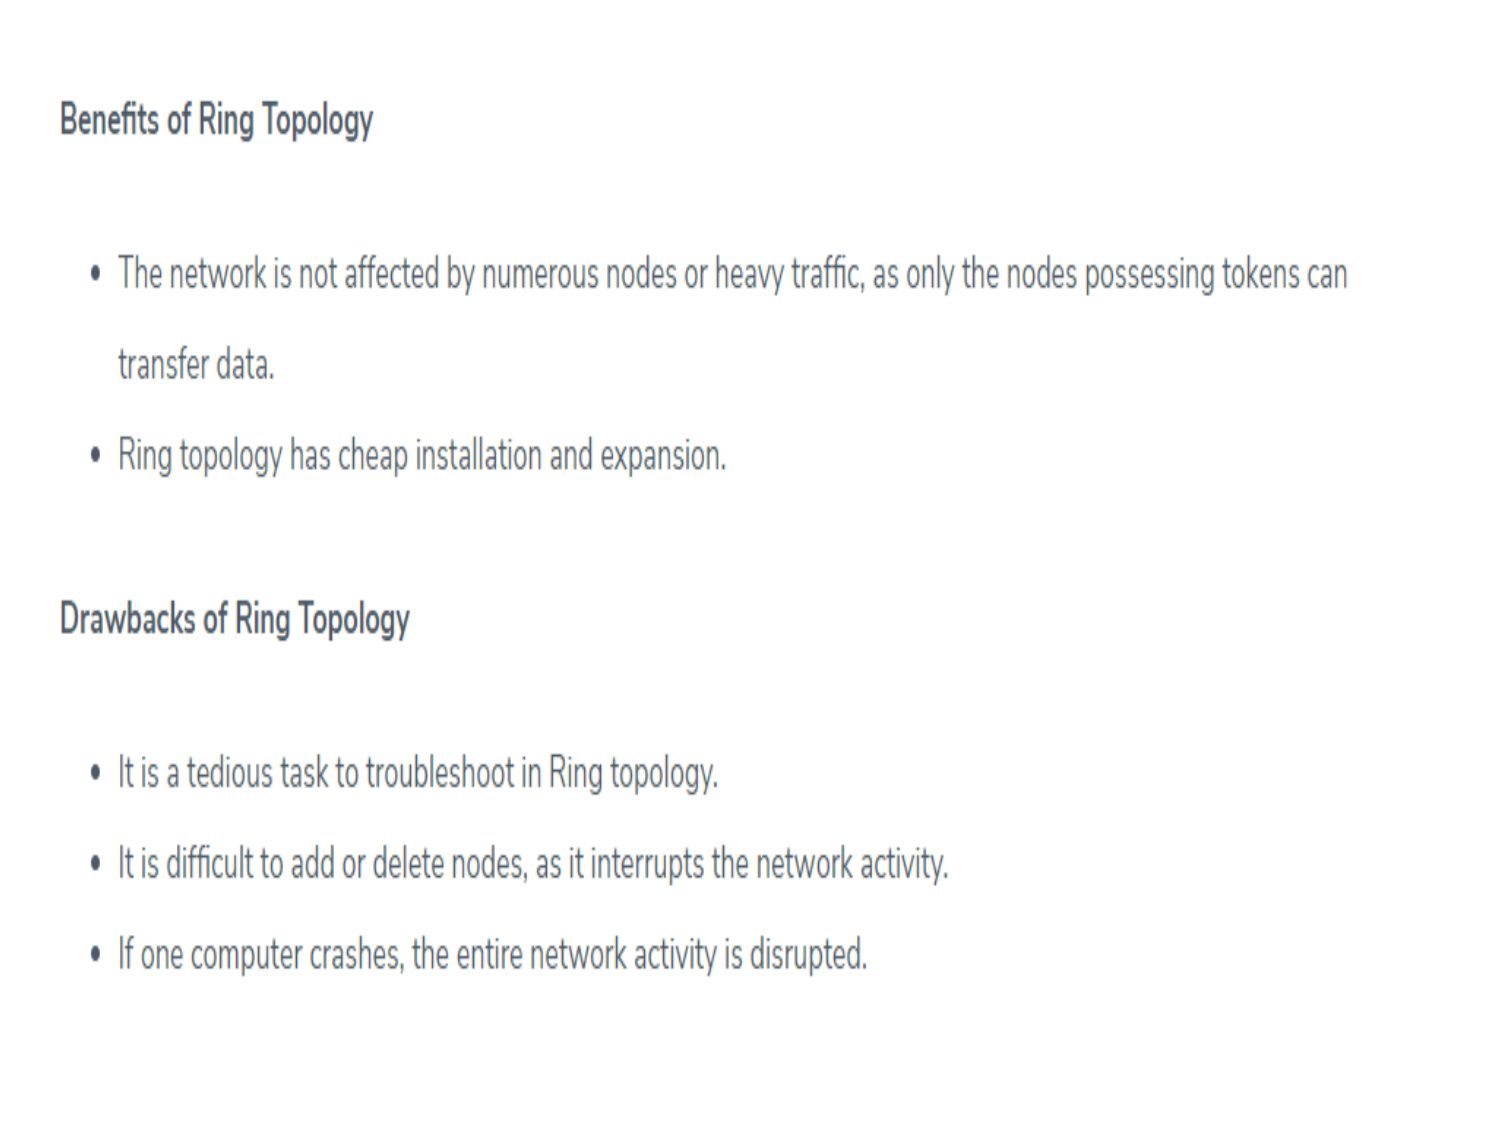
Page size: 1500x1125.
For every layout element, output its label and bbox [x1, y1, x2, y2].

picture [24, 49, 1438, 1051]
